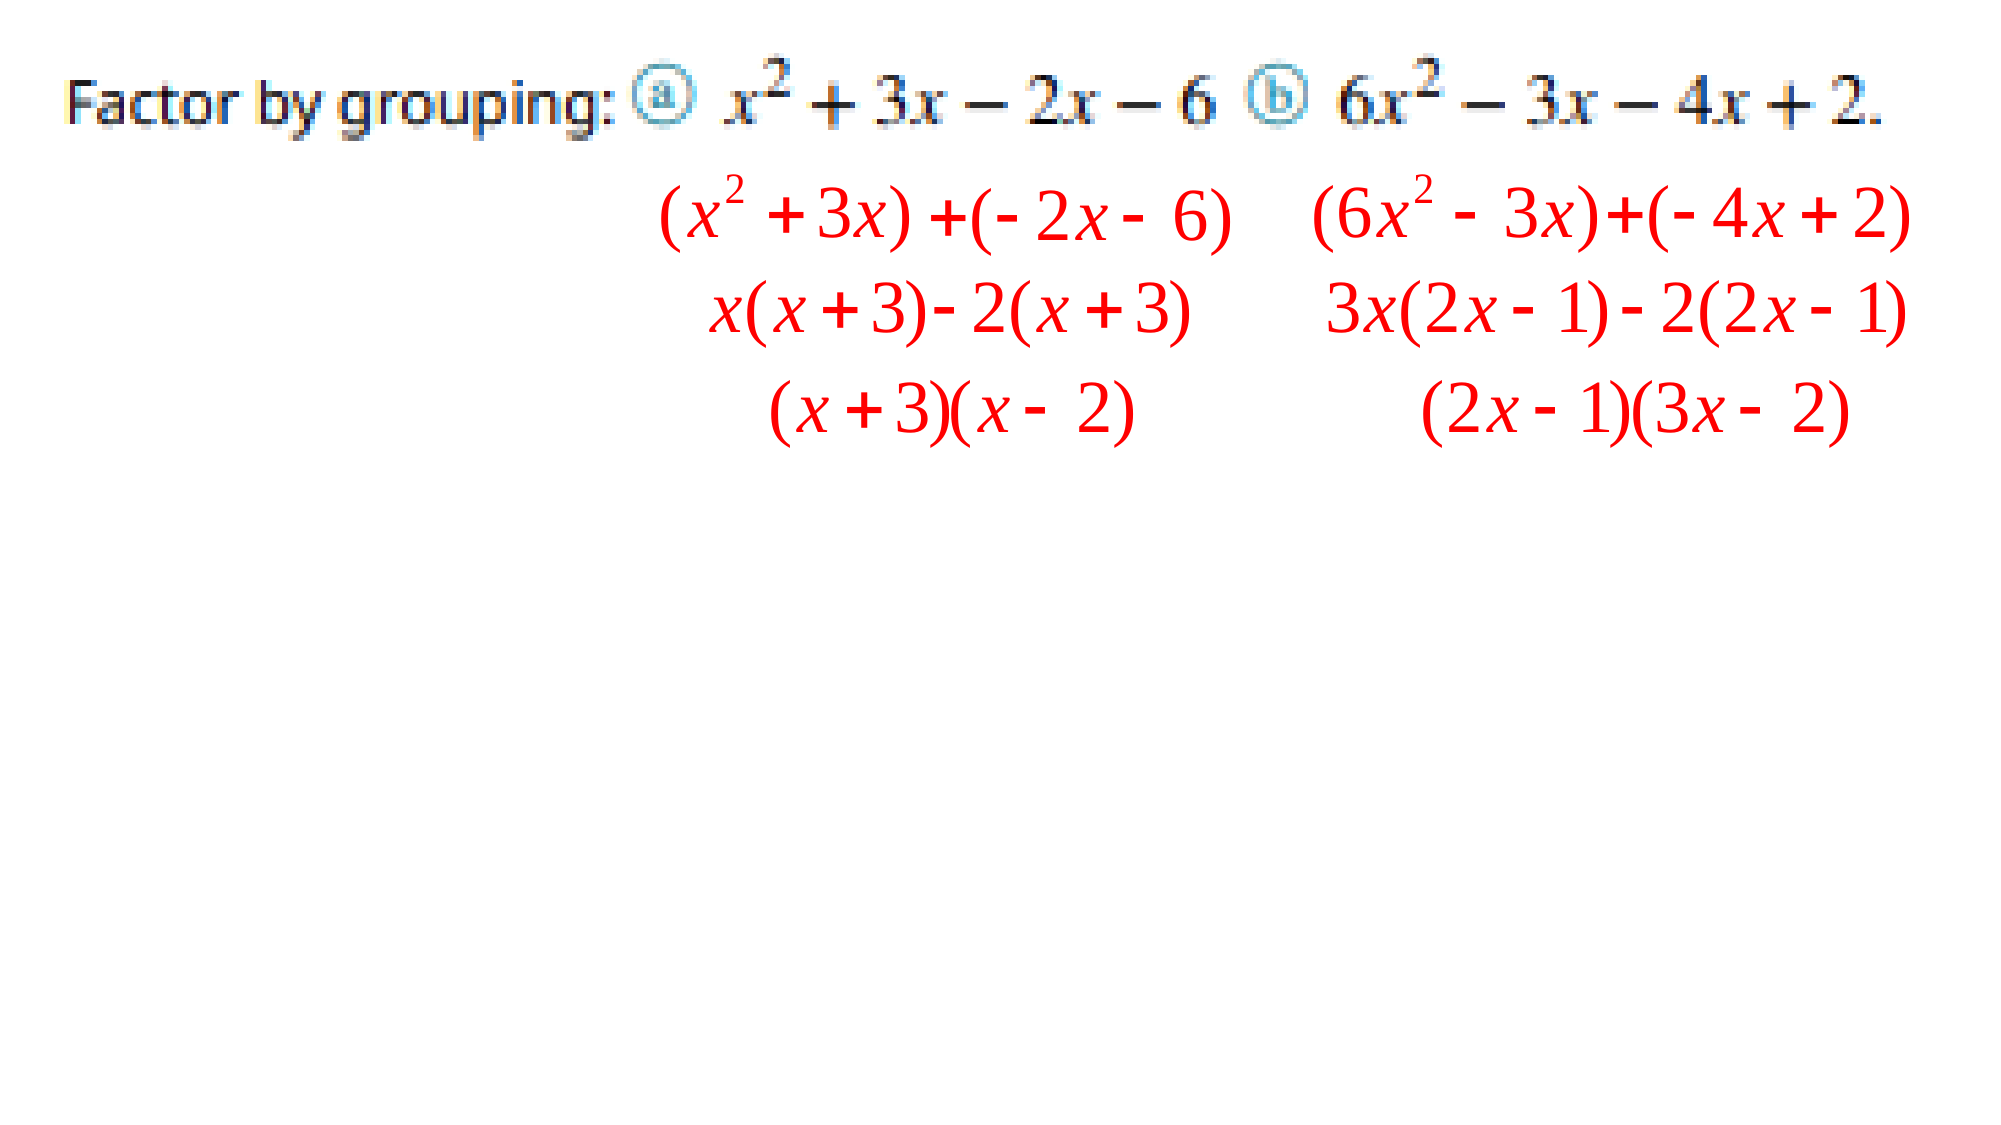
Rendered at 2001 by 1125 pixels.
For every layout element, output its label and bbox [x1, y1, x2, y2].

text_box [1410, 363, 1620, 464]
text_box [938, 363, 1152, 464]
text_box [1593, 168, 1928, 269]
text_box [1609, 263, 1920, 364]
text_box [916, 171, 1244, 272]
picture [21, 37, 1980, 175]
text_box [1620, 363, 1864, 464]
text_box [649, 156, 929, 269]
text_box [695, 263, 921, 364]
text_box [1316, 263, 1609, 364]
text_box [758, 363, 938, 464]
text_box [1301, 156, 1612, 269]
text_box [921, 263, 1207, 364]
